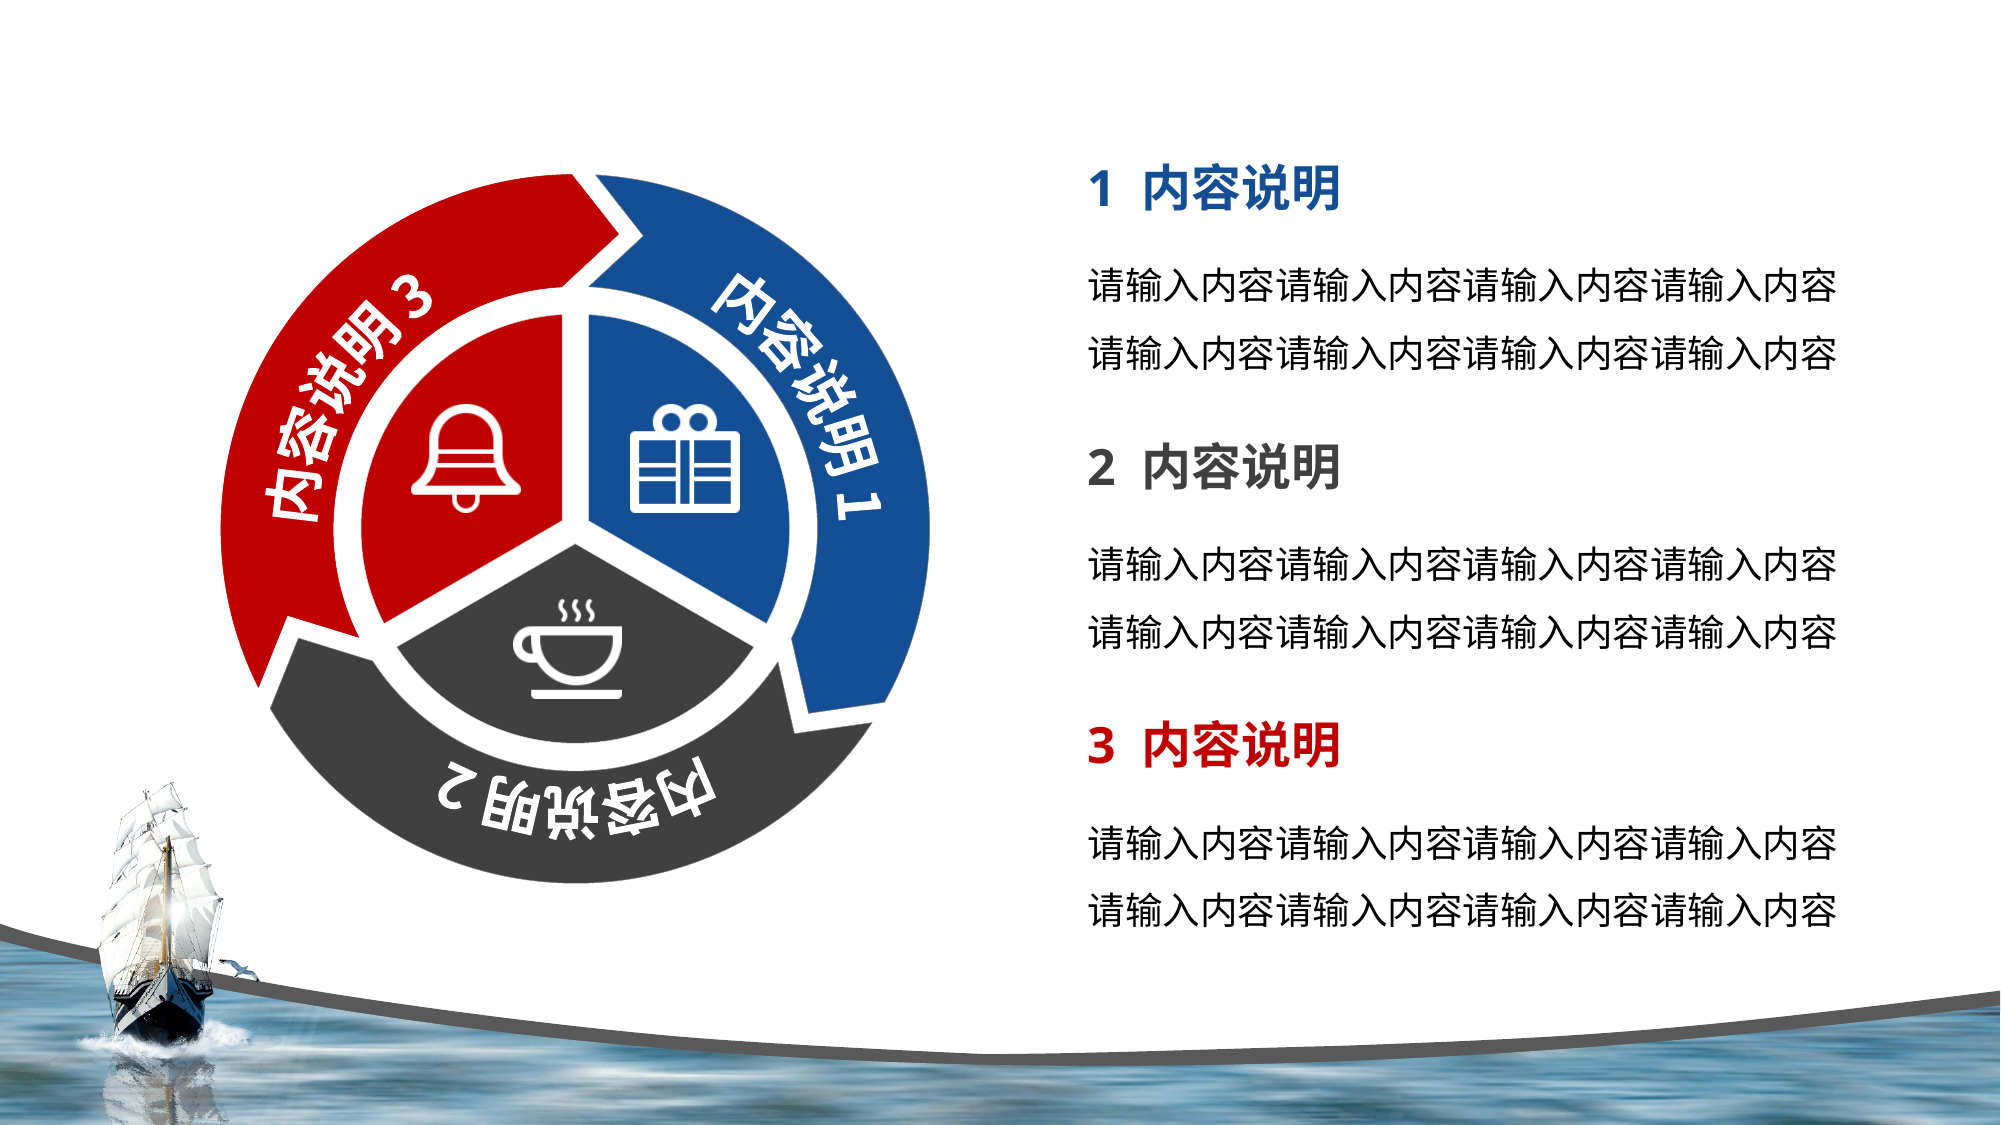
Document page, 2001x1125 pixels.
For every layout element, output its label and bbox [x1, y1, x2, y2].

picture [0, 767, 2001, 1125]
picture [512, 590, 622, 699]
picture [630, 404, 740, 513]
text_box [1072, 706, 1863, 942]
text_box [1072, 427, 1863, 663]
text_box [1072, 149, 1863, 384]
picture [411, 404, 521, 513]
text_box [228, 163, 937, 884]
